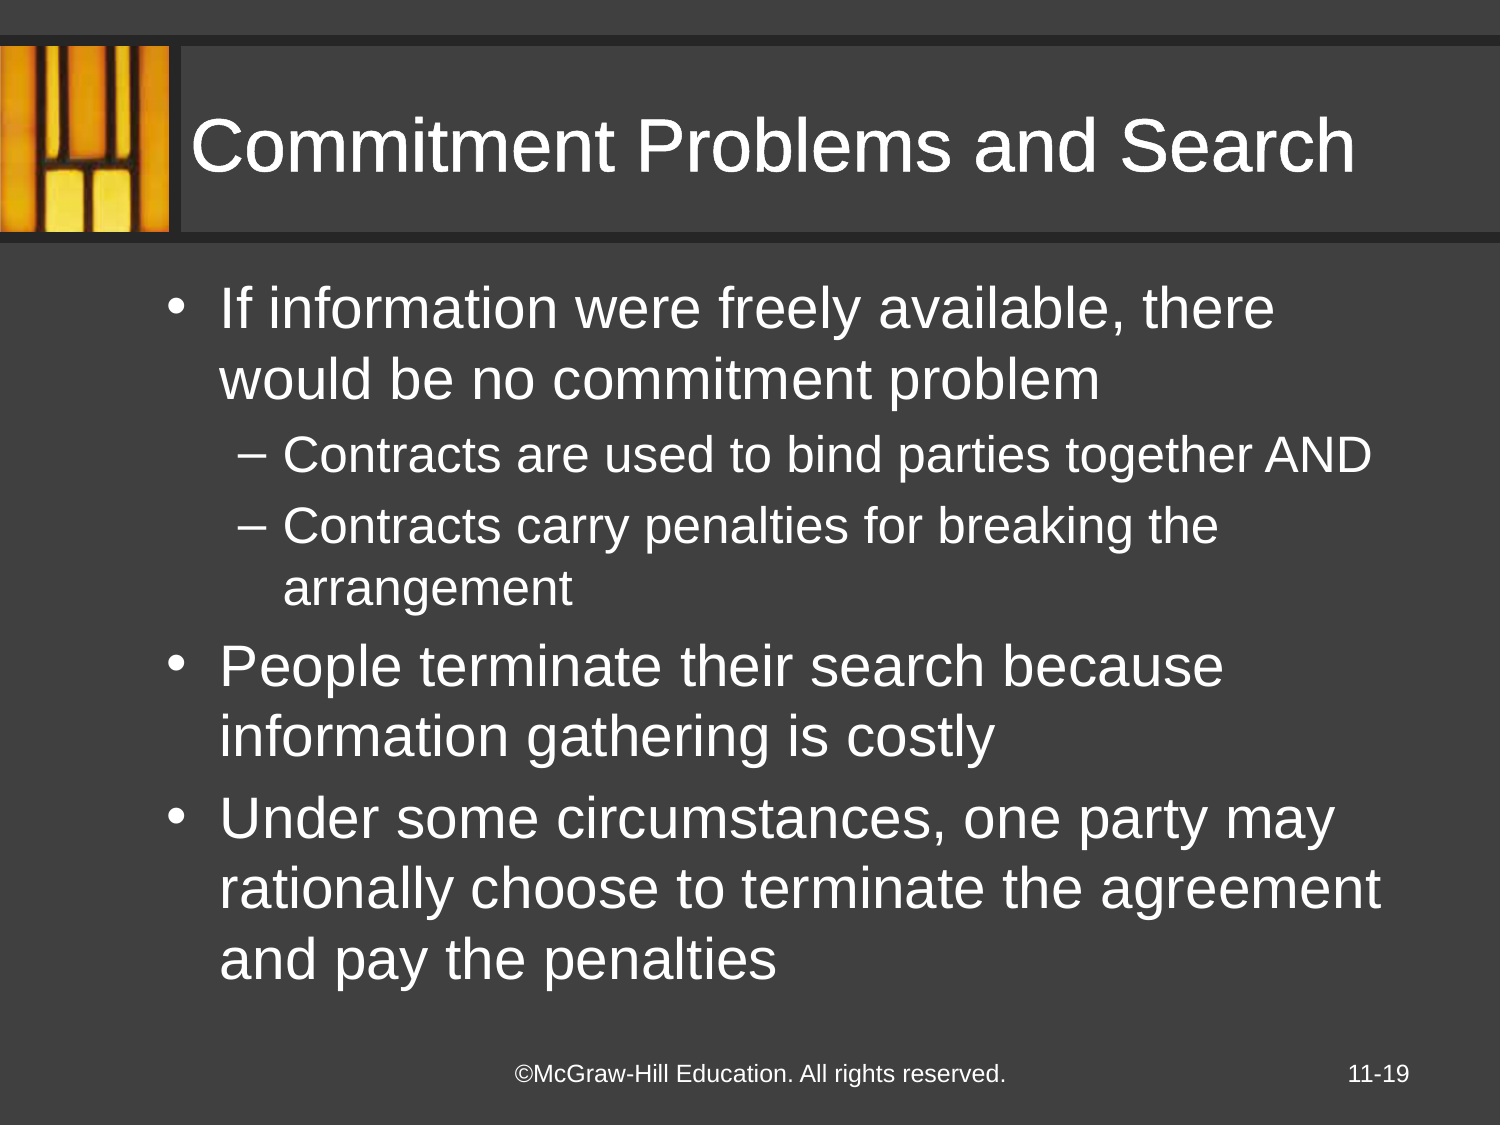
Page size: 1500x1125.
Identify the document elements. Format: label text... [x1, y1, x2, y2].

title Commitment Problems and Search [174, 45, 1500, 238]
footer ©McGraw-Hill Education. All rights reserved. [500, 1050, 1074, 1103]
picture [1, 46, 169, 232]
slide_number 11-19 [1074, 1042, 1425, 1103]
list If information were freely available, there would be no commitment problem Contracts are used to bind parties together AND Contracts carry penalties for breaking the arrangement People terminate their search because information gathering is costly Under some circumstances, one party may rationally choose to terminate the agreement and pay the penalties [151, 262, 1425, 1005]
